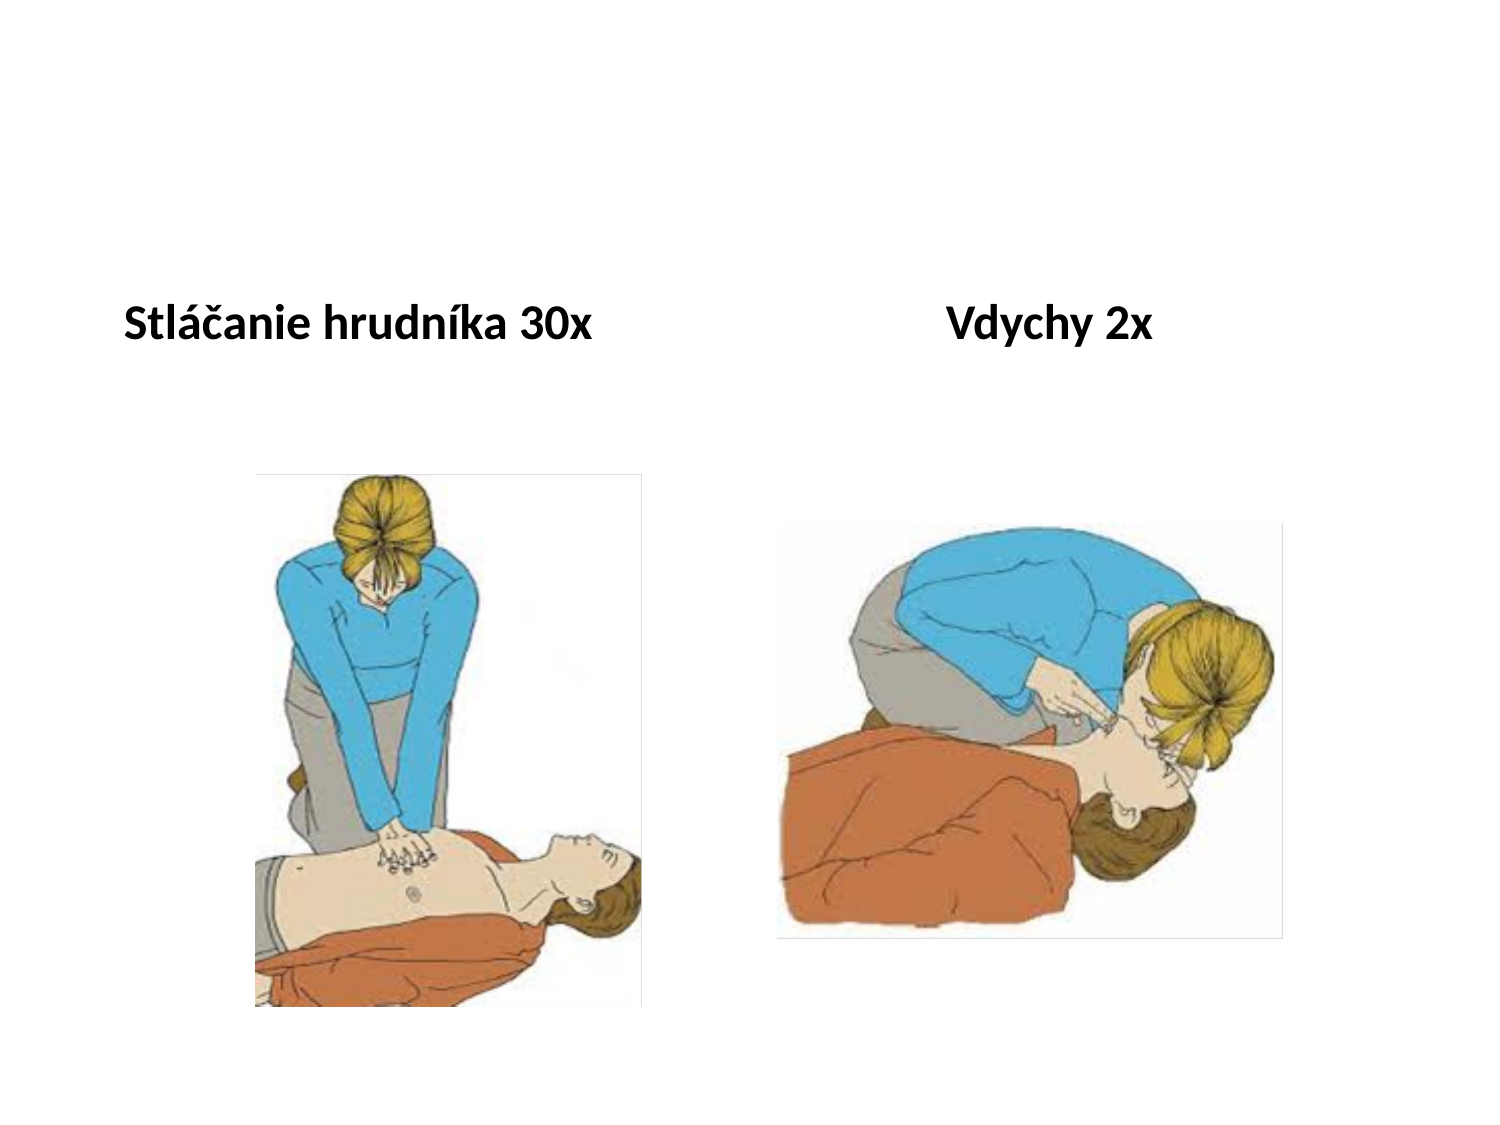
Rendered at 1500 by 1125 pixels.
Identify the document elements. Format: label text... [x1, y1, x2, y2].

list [776, 523, 1286, 941]
list Stláčanie hrudníka 30x [75, 251, 738, 357]
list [255, 473, 644, 1007]
list Vdychy 2x [761, 251, 1425, 357]
